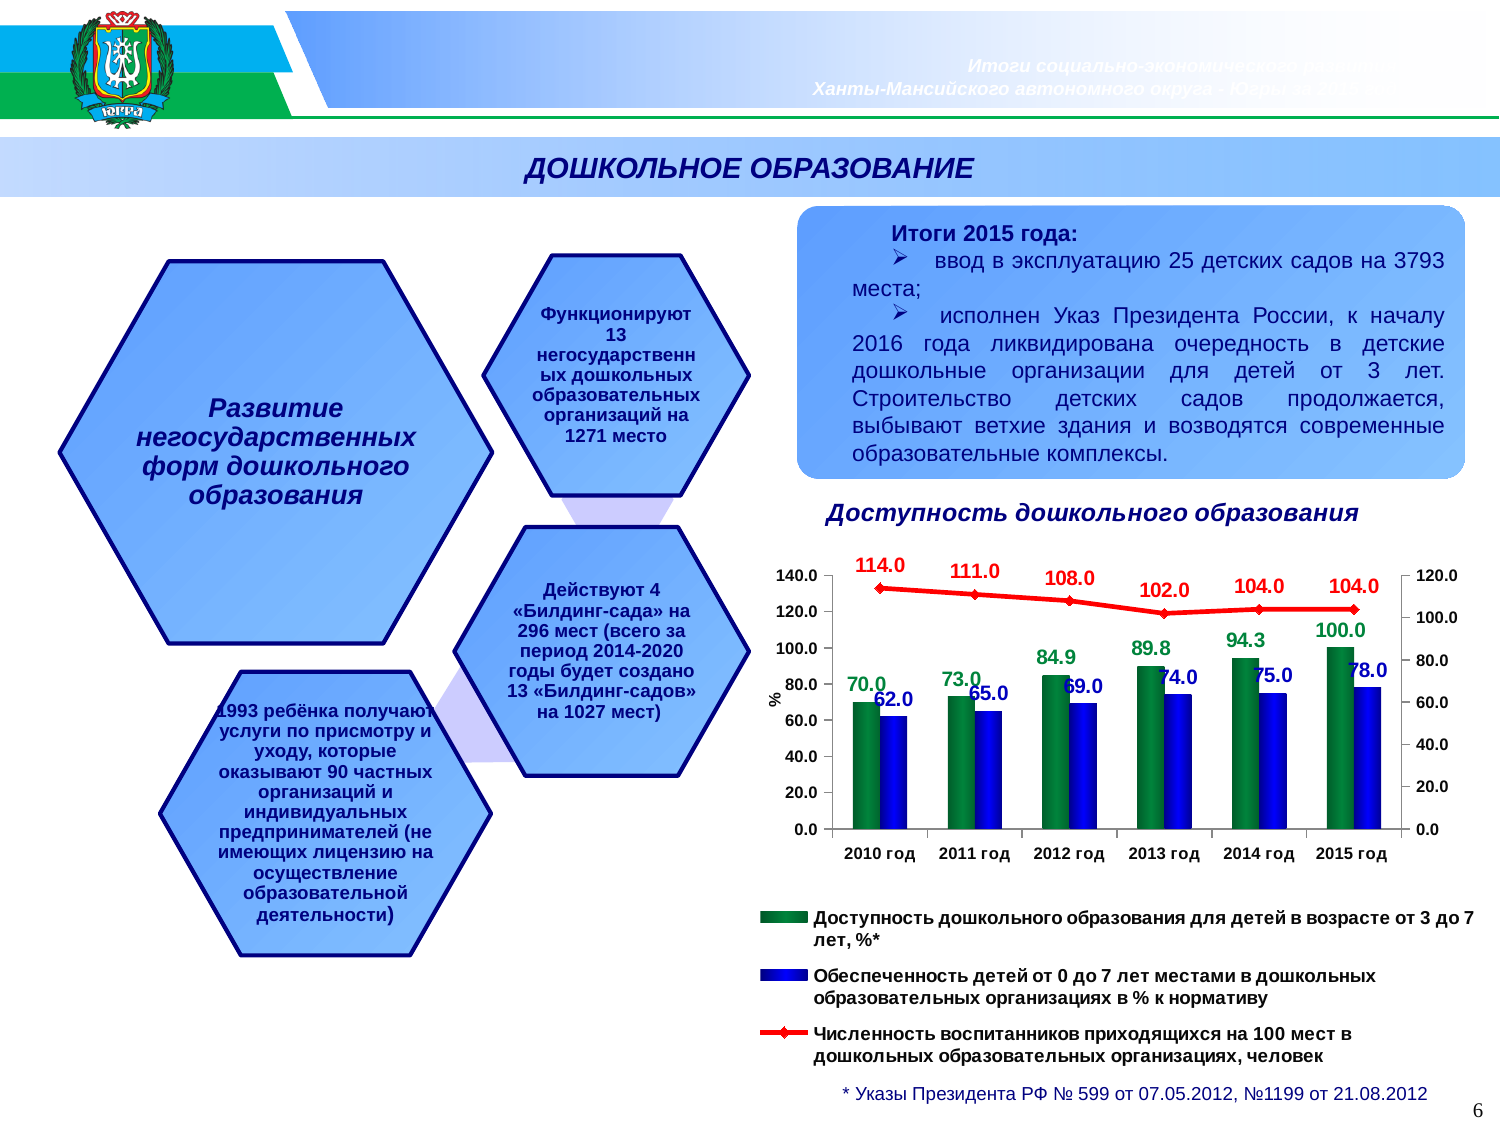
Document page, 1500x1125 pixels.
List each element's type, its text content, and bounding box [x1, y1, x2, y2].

picture [70, 11, 174, 129]
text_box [29, 255, 750, 977]
chart [714, 491, 1500, 1091]
text_box * Указы Президента РФ № 599 от 07.05.2012, №1199 от 21.08.2012 [827, 1097, 1471, 1110]
text_box Итоги 2015 года: ввод в эксплуатацию 25 детских садов на 3793 места; исполнен Указ Президента России, к началу 2016 года ликвидирована очередность в детские дошкольные организации для детей от 3 лет. Строительство детских садов продолжается, выбывают ветхие здания и возводятся современные образовательные комплексы. [797, 205, 1465, 479]
text_box ДОШКОЛЬНОЕ ОБРАЗОВАНИЕ [0, 137, 1500, 197]
